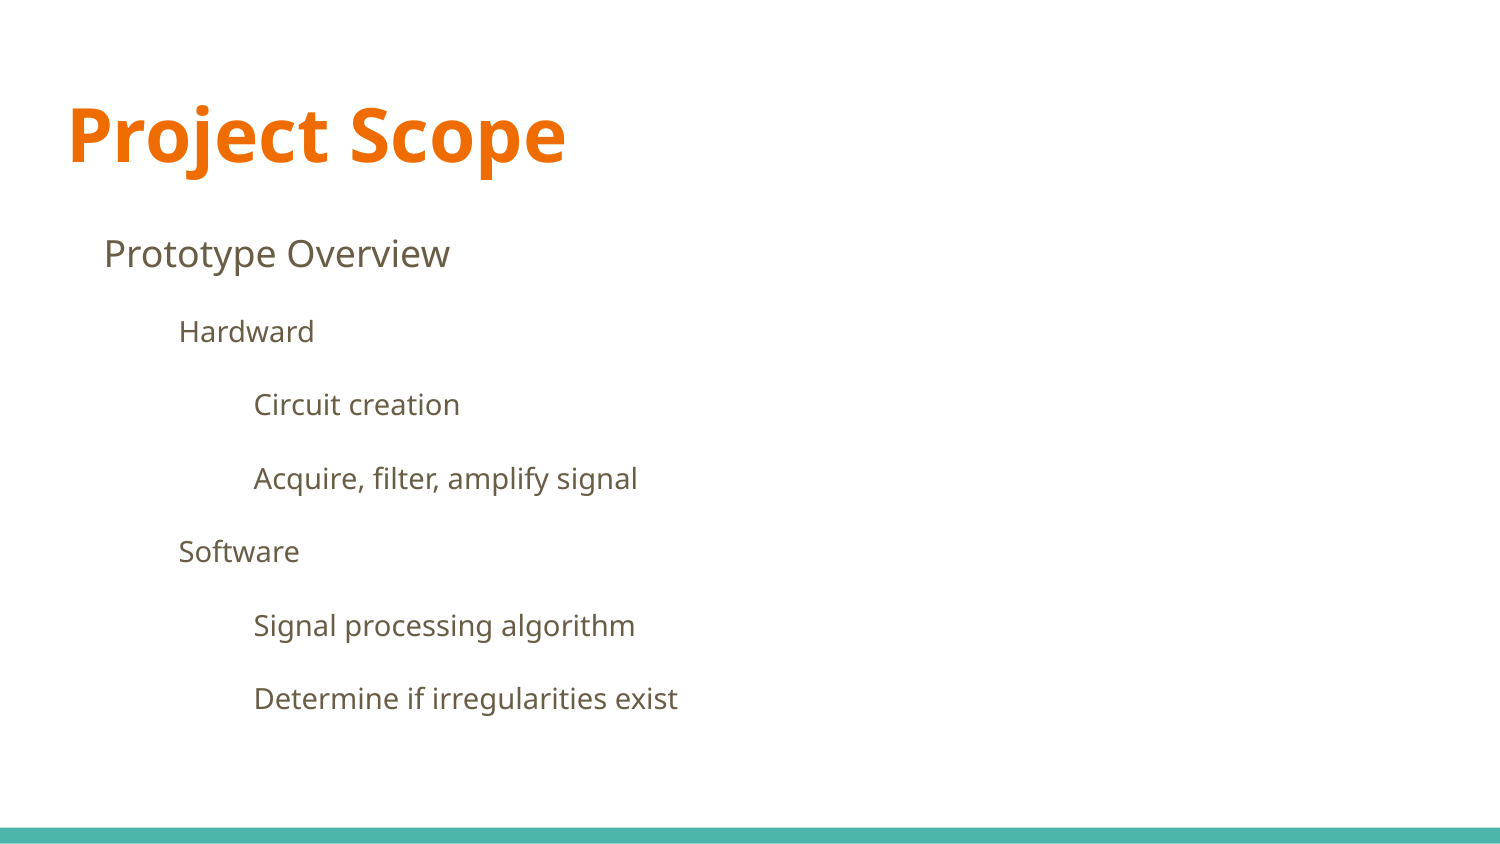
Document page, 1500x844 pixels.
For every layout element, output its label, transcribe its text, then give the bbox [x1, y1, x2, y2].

title Project Scope [51, 72, 1449, 189]
list Prototype Overview Hardward Circuit creation Acquire, filter, amplify signal Software Signal processing algorithm Determine if irregularities exist [51, 207, 1449, 750]
